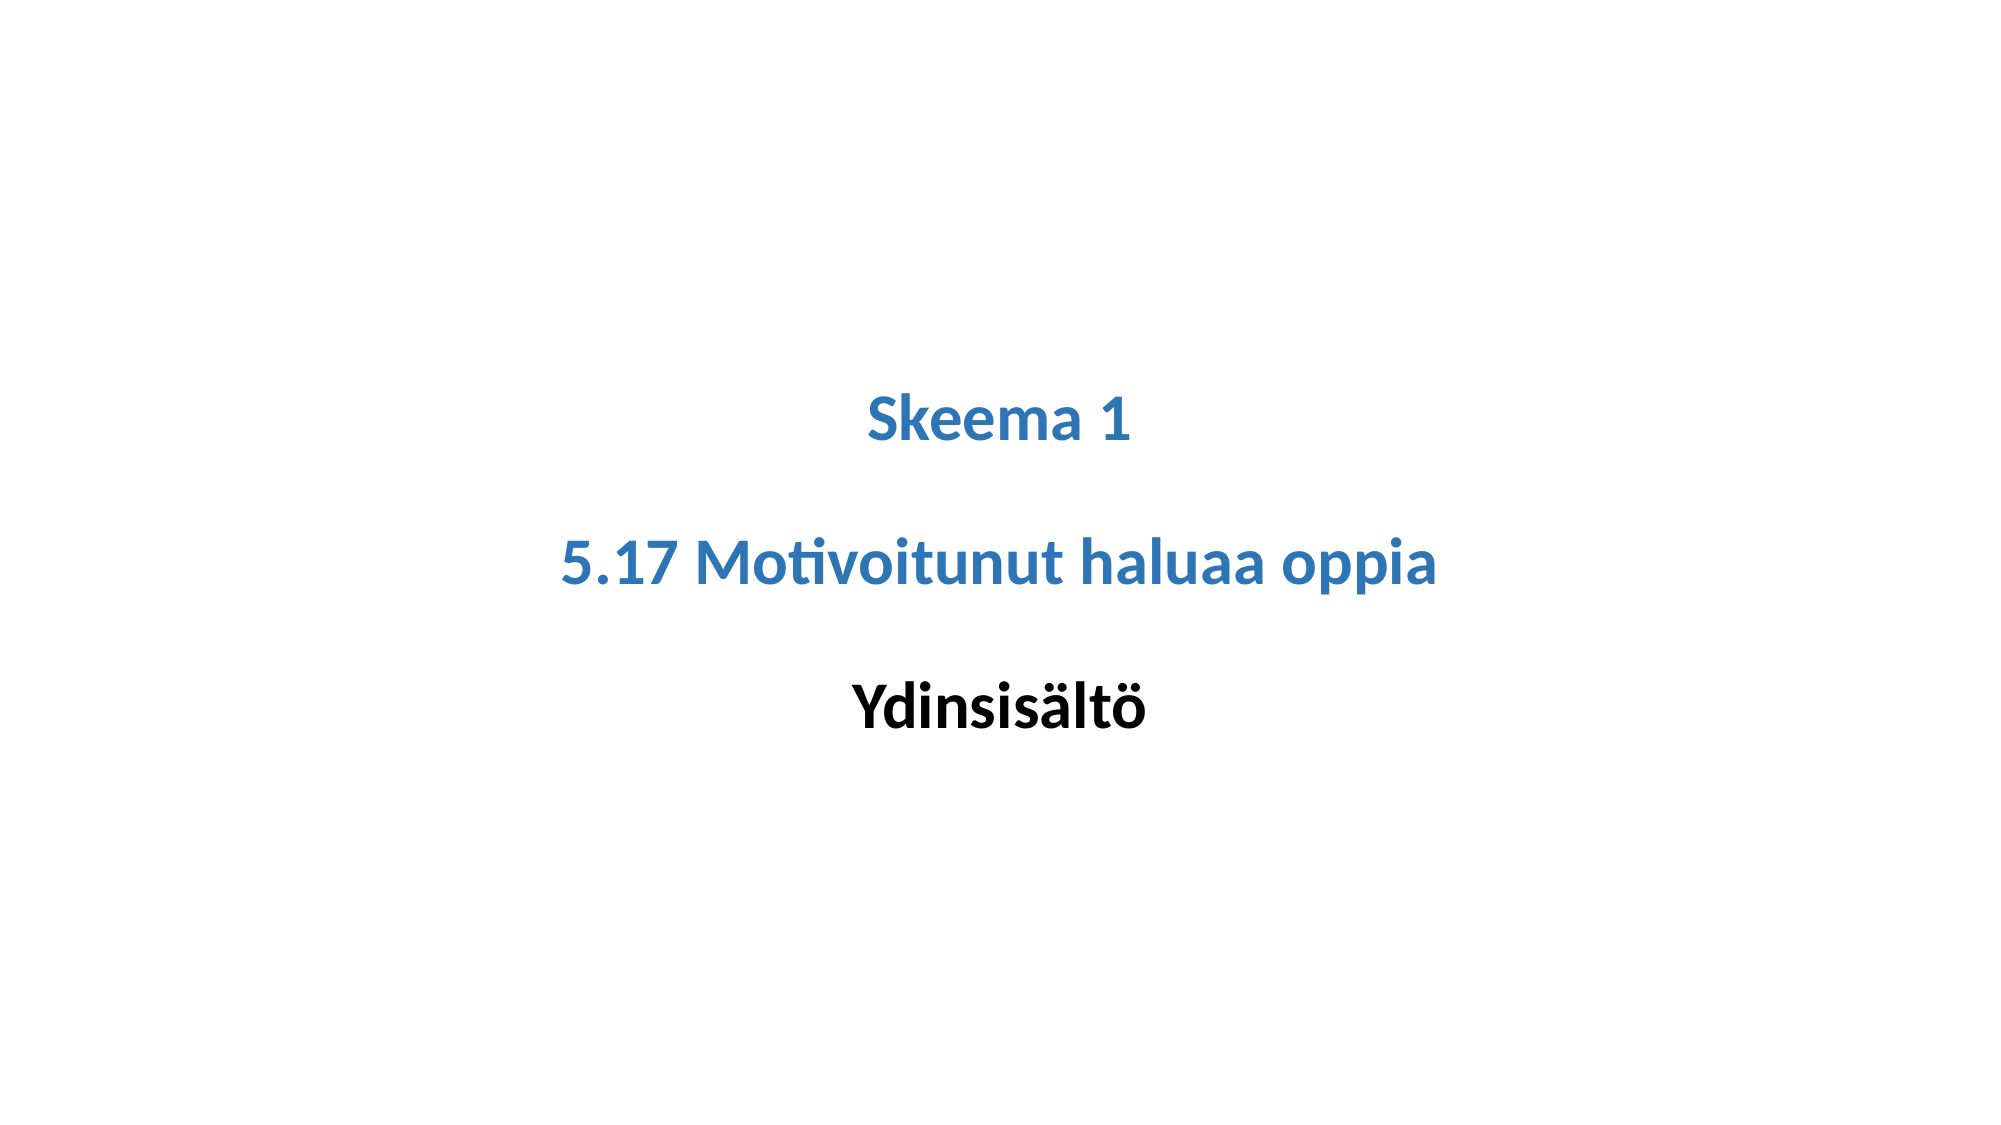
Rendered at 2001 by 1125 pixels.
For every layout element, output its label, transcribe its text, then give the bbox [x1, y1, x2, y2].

title Skeema 1 5.17 Motivoitunut haluaa oppia Ydinsisältö [249, 374, 1750, 751]
